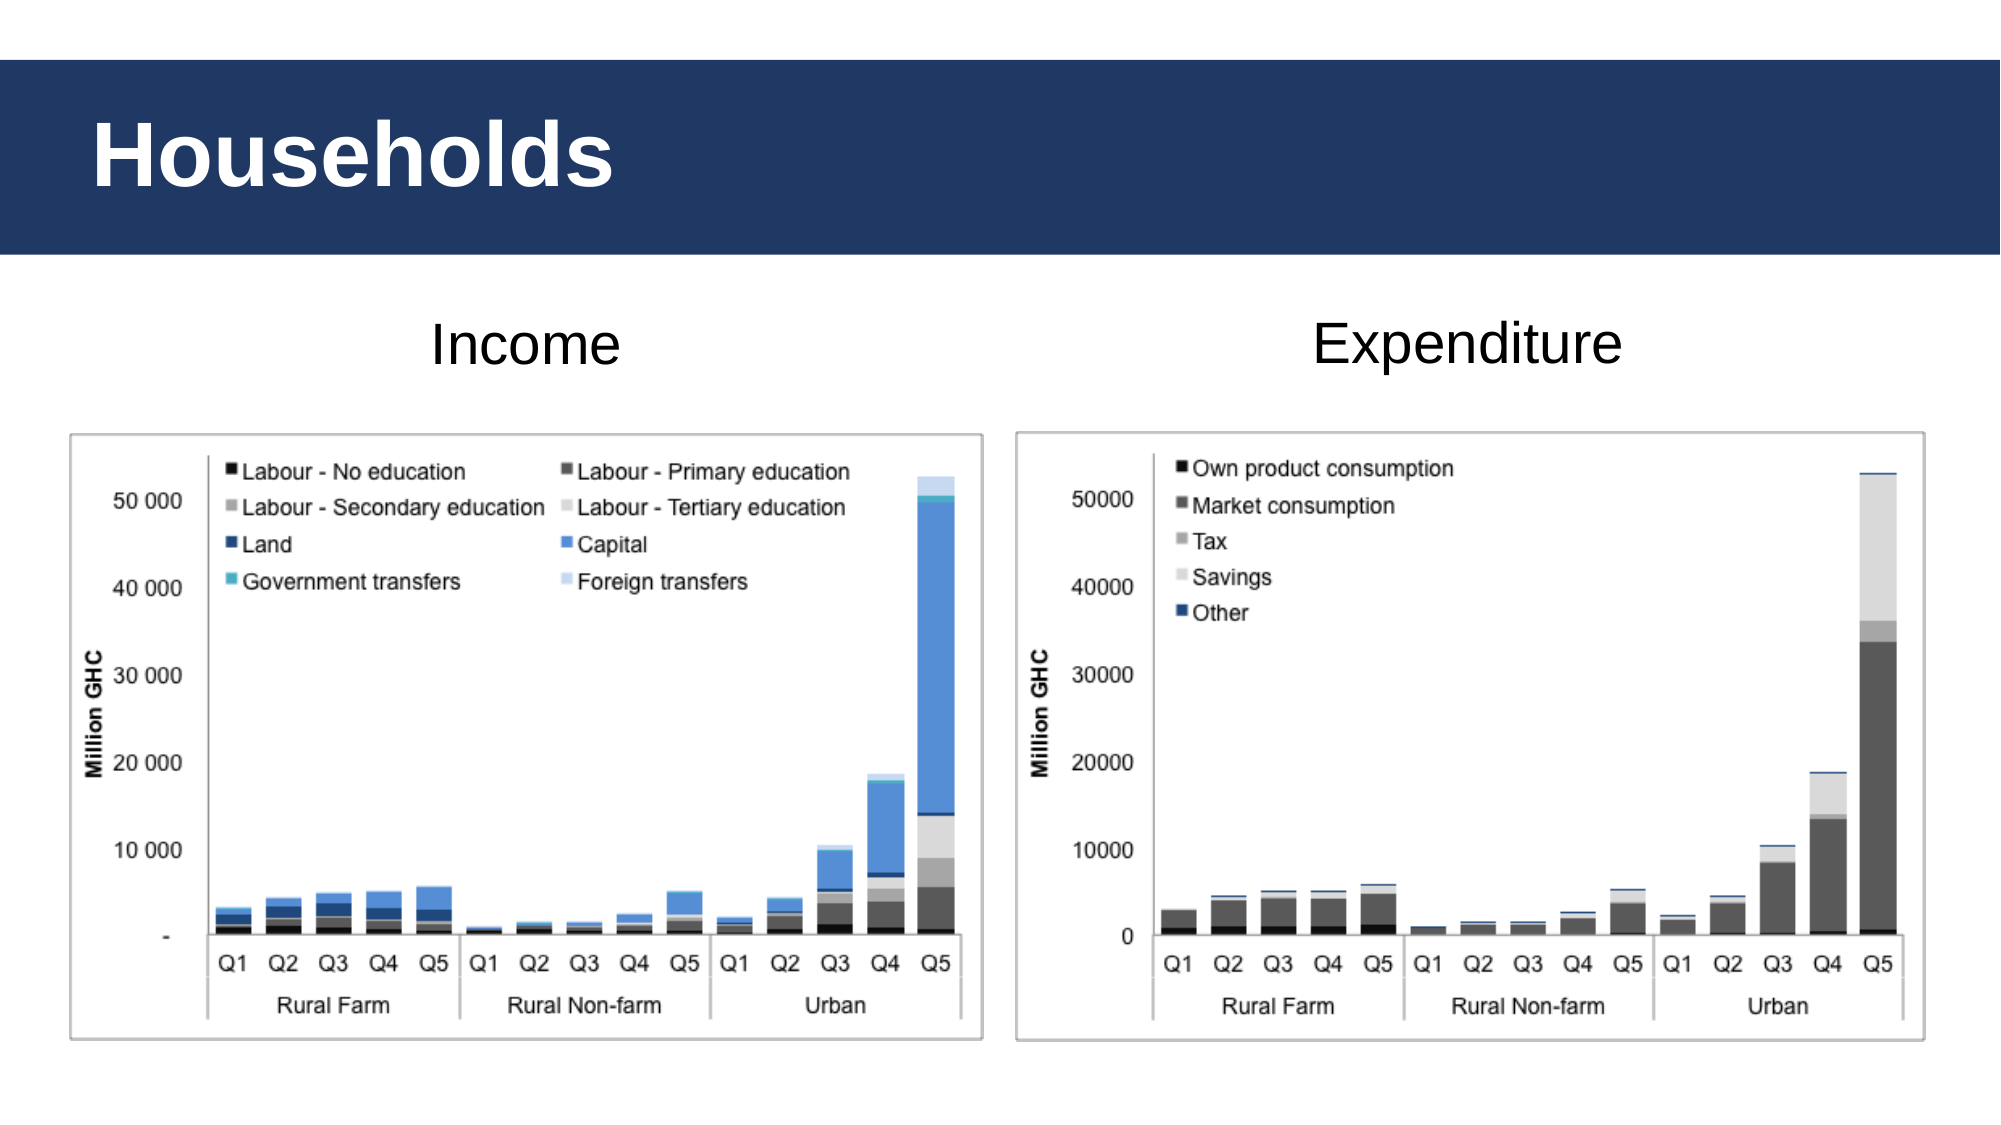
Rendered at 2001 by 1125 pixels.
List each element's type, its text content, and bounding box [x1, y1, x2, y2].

title Households [0, 59, 2000, 255]
list Income [69, 306, 984, 408]
picture [1015, 431, 1926, 1042]
text_box Expenditure [1011, 305, 1926, 407]
picture [69, 433, 984, 1041]
